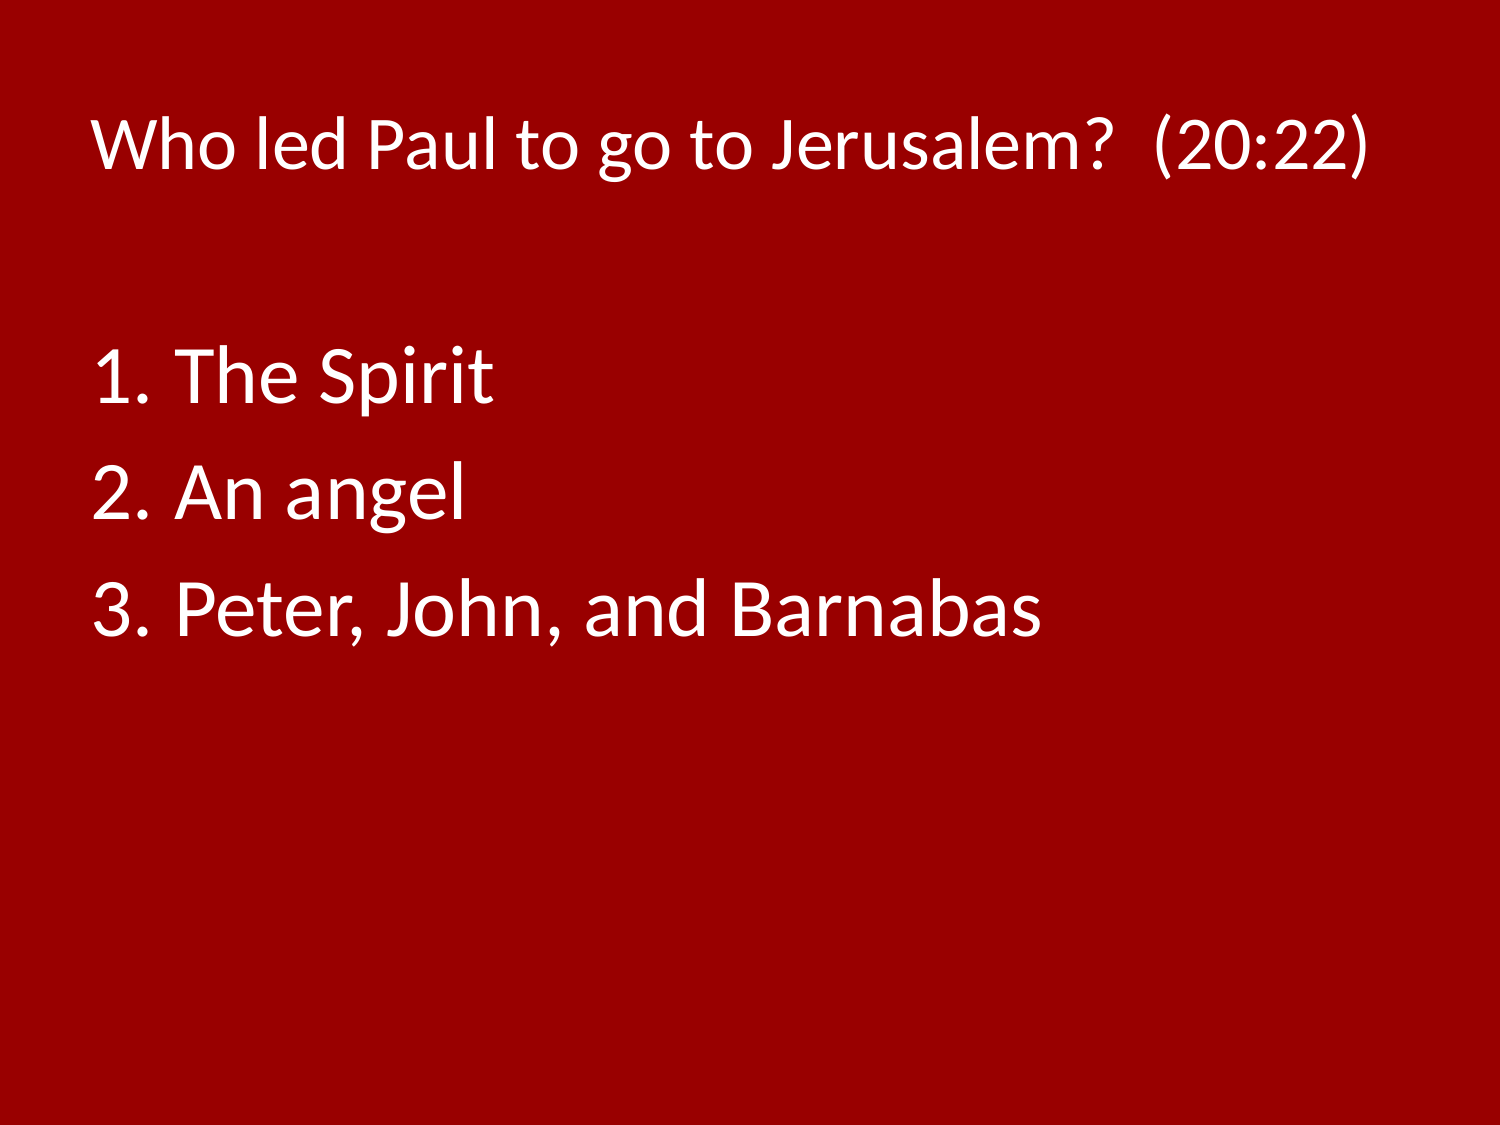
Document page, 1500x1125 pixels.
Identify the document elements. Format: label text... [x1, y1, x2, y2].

list The Spirit An angel Peter, John, and Barnabas [75, 312, 1425, 1005]
title Who led Paul to go to Jerusalem? (20:22) [75, 45, 1425, 233]
